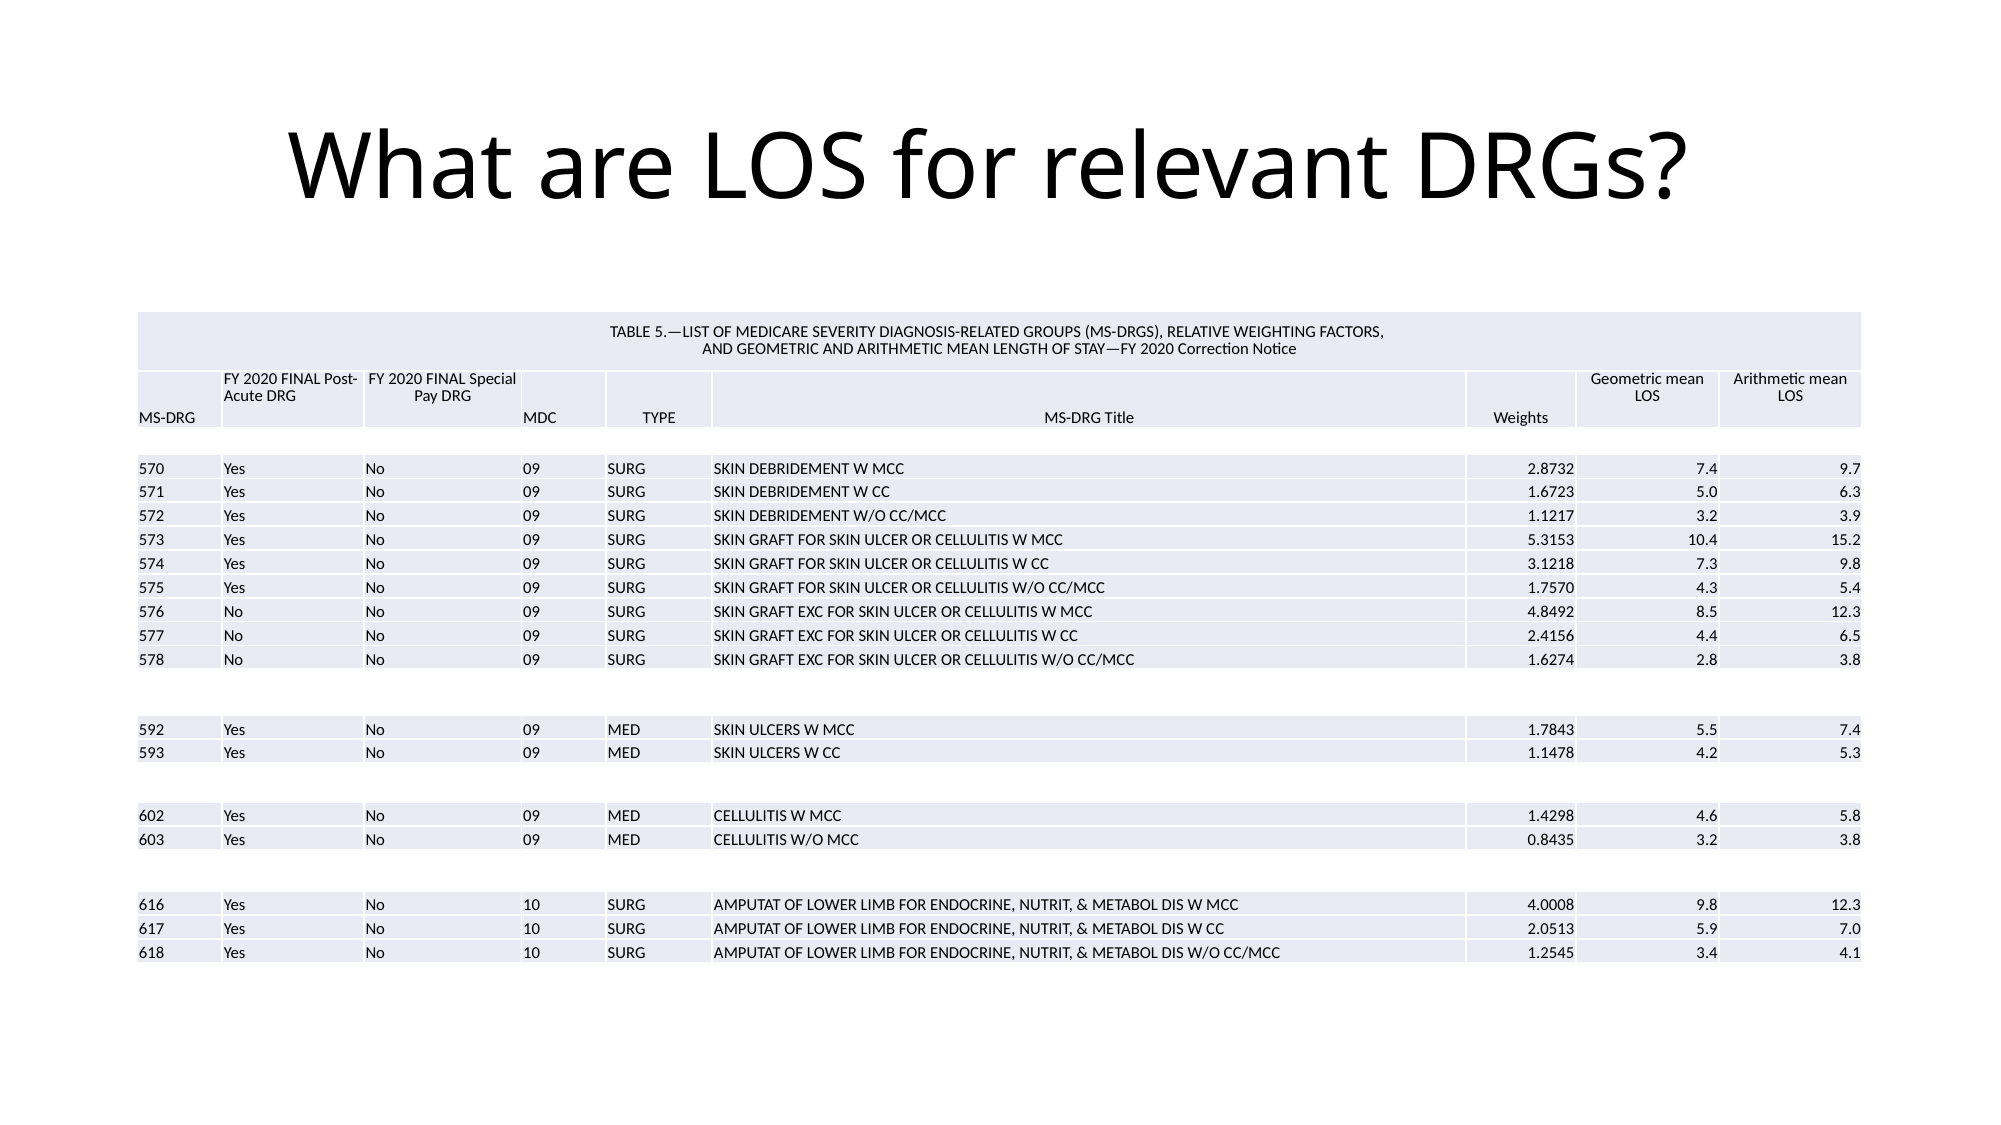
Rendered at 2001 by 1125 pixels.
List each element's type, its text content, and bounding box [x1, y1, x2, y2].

table_cell SURG [607, 503, 711, 525]
table_header MED [607, 716, 711, 738]
table_cell 1.7570 [1467, 575, 1575, 597]
table_cell FY 2020 FINAL Special Pay DRG [365, 372, 521, 427]
table_cell 09 [522, 740, 605, 762]
table_header No [365, 455, 521, 478]
table_cell CELLULITIS W/O MCC [713, 827, 1465, 849]
table_cell SURG [607, 527, 711, 549]
table_header No [365, 803, 521, 825]
table_header 9.8 [1577, 892, 1718, 914]
table_header SURG [607, 455, 711, 478]
table_header 2.8732 [1467, 455, 1575, 478]
table_cell 577 [138, 622, 221, 645]
table_cell 1.2545 [1467, 940, 1575, 962]
table_cell FY 2020 FINAL Post-Acute DRG [223, 372, 363, 427]
table_cell SKIN GRAFT FOR SKIN ULCER OR CELLULITIS W MCC [713, 527, 1465, 549]
table_cell 4.4 [1577, 622, 1718, 645]
table_header 5.8 [1720, 803, 1861, 825]
table_header SKIN DEBRIDEMENT W MCC [713, 455, 1465, 478]
table_cell No [223, 646, 363, 668]
table_cell SKIN DEBRIDEMENT W CC [713, 479, 1465, 501]
table_header SKIN ULCERS W MCC [713, 716, 1465, 738]
table_cell 3.2 [1577, 827, 1718, 849]
table_cell SKIN GRAFT EXC FOR SKIN ULCER OR CELLULITIS W/O CC/MCC [713, 646, 1465, 668]
table_header 09 [522, 716, 605, 738]
title What are LOS for relevant DRGs? [137, 59, 1863, 278]
table_cell Yes [223, 740, 363, 762]
table_cell 09 [522, 527, 605, 549]
table_cell 7.3 [1577, 551, 1718, 573]
table_cell SURG [607, 916, 711, 938]
table_cell No [365, 827, 521, 849]
table_cell No [365, 740, 521, 762]
table_cell 3.8 [1720, 827, 1861, 849]
table_cell SURG [607, 551, 711, 573]
table_cell 4.2 [1577, 740, 1718, 762]
table_cell No [223, 599, 363, 621]
table_cell Weights [1467, 372, 1575, 427]
table_cell 571 [138, 479, 221, 501]
table_header 9.7 [1720, 455, 1861, 478]
table_cell 1.6723 [1467, 479, 1575, 501]
table_cell No [223, 622, 363, 645]
table_cell 6.3 [1720, 479, 1861, 501]
table_cell 1.6274 [1467, 646, 1575, 668]
table_cell 5.3153 [1467, 527, 1575, 549]
table_cell No [365, 503, 521, 525]
table_header 7.4 [1577, 455, 1718, 478]
table_cell Yes [223, 527, 363, 549]
table_cell Yes [223, 551, 363, 573]
table_header CELLULITIS W MCC [713, 803, 1465, 825]
table_header 1.4298 [1467, 803, 1575, 825]
table_cell 3.1218 [1467, 551, 1575, 573]
table_cell 5.3 [1720, 740, 1861, 762]
table_cell 4.8492 [1467, 599, 1575, 621]
table_cell No [365, 940, 521, 962]
table_cell 617 [138, 916, 221, 938]
table_cell 574 [138, 551, 221, 573]
table_cell SKIN GRAFT FOR SKIN ULCER OR CELLULITIS W/O CC/MCC [713, 575, 1465, 597]
table_header 10 [522, 892, 605, 914]
table_cell 7.0 [1720, 916, 1861, 938]
table_cell 09 [522, 503, 605, 525]
table_cell Yes [223, 479, 363, 501]
table_cell SURG [607, 575, 711, 597]
table_cell SKIN DEBRIDEMENT W/O CC/MCC [713, 503, 1465, 525]
table_cell MS-DRG [138, 372, 221, 427]
table_header 4.6 [1577, 803, 1718, 825]
table_cell SKIN GRAFT EXC FOR SKIN ULCER OR CELLULITIS W CC [713, 622, 1465, 645]
table_cell 3.2 [1577, 503, 1718, 525]
table_cell 603 [138, 827, 221, 849]
table_cell 9.8 [1720, 551, 1861, 573]
table_cell 573 [138, 527, 221, 549]
table_cell 12.3 [1720, 599, 1861, 621]
table_header 12.3 [1720, 892, 1861, 914]
table_cell 4.3 [1577, 575, 1718, 597]
table_cell MS-DRG Title [713, 372, 1465, 427]
table_cell SKIN GRAFT FOR SKIN ULCER OR CELLULITIS W CC [713, 551, 1465, 573]
table_cell SURG [607, 646, 711, 668]
table_cell 576 [138, 599, 221, 621]
table_header 602 [138, 803, 221, 825]
table_cell MED [607, 740, 711, 762]
table_cell Geometric mean LOS [1577, 372, 1718, 427]
table_cell SURG [607, 599, 711, 621]
table_cell 593 [138, 740, 221, 762]
table_cell 572 [138, 503, 221, 525]
table_header 1.7843 [1467, 716, 1575, 738]
table_cell 578 [138, 646, 221, 668]
table_header AMPUTAT OF LOWER LIMB FOR ENDOCRINE, NUTRIT, & METABOL DIS W MCC [713, 892, 1465, 914]
table_header TABLE 5.—LIST OF MEDICARE SEVERITY DIAGNOSIS-RELATED GROUPS (MS-DRGS), RELATIVE WEIGHTING FACTORS, AND GEOMETRIC AND ARITHMETIC MEAN LENGTH OF STAY—FY 2020 Correction Notice [138, 312, 1861, 370]
table_cell 15.2 [1720, 527, 1861, 549]
table_cell Yes [223, 827, 363, 849]
table_cell 09 [522, 551, 605, 573]
table_cell AMPUTAT OF LOWER LIMB FOR ENDOCRINE, NUTRIT, & METABOL DIS W/O CC/MCC [713, 940, 1465, 962]
table_cell No [365, 551, 521, 573]
table_cell 0.8435 [1467, 827, 1575, 849]
table_cell 09 [522, 479, 605, 501]
table_cell 10 [522, 940, 605, 962]
table_cell SURG [607, 622, 711, 645]
table_header No [365, 892, 521, 914]
table_cell SURG [607, 479, 711, 501]
table_cell 10 [522, 916, 605, 938]
table_cell Yes [223, 575, 363, 597]
table_header SURG [607, 892, 711, 914]
table_cell Yes [223, 940, 363, 962]
table_cell 09 [522, 575, 605, 597]
table_header 4.0008 [1467, 892, 1575, 914]
table_cell No [365, 622, 521, 645]
table_cell 09 [522, 646, 605, 668]
table_cell 8.5 [1577, 599, 1718, 621]
table_header Yes [223, 892, 363, 914]
table_header Yes [223, 803, 363, 825]
table_cell 2.0513 [1467, 916, 1575, 938]
table_cell AMPUTAT OF LOWER LIMB FOR ENDOCRINE, NUTRIT, & METABOL DIS W CC [713, 916, 1465, 938]
table_cell 10.4 [1577, 527, 1718, 549]
table_cell 1.1217 [1467, 503, 1575, 525]
table_cell Yes [223, 503, 363, 525]
table_cell No [365, 479, 521, 501]
table_cell 2.4156 [1467, 622, 1575, 645]
table_cell No [365, 599, 521, 621]
table_cell MDC [522, 372, 605, 427]
table_cell 4.1 [1720, 940, 1861, 962]
table_cell SKIN GRAFT EXC FOR SKIN ULCER OR CELLULITIS W MCC [713, 599, 1465, 621]
table_header No [365, 716, 521, 738]
table_cell 3.9 [1720, 503, 1861, 525]
table_cell 09 [522, 599, 605, 621]
table_cell 3.4 [1577, 940, 1718, 962]
table_cell 618 [138, 940, 221, 962]
table_cell 3.8 [1720, 646, 1861, 668]
table_cell TYPE [607, 372, 711, 427]
table_header 7.4 [1720, 716, 1861, 738]
table_cell 5.4 [1720, 575, 1861, 597]
table_header 616 [138, 892, 221, 914]
table_cell No [365, 527, 521, 549]
table_cell MED [607, 827, 711, 849]
table_header 570 [138, 455, 221, 478]
table_cell Yes [223, 916, 363, 938]
table_header Yes [223, 455, 363, 478]
table_cell 2.8 [1577, 646, 1718, 668]
table_header Yes [223, 716, 363, 738]
table_cell 09 [522, 622, 605, 645]
table_cell SKIN ULCERS W CC [713, 740, 1465, 762]
table_cell No [365, 916, 521, 938]
table_cell 5.9 [1577, 916, 1718, 938]
table_cell 575 [138, 575, 221, 597]
table_cell 6.5 [1720, 622, 1861, 645]
table_cell SURG [607, 940, 711, 962]
table_cell No [365, 646, 521, 668]
table_cell 5.0 [1577, 479, 1718, 501]
table_cell Arithmetic mean LOS [1720, 372, 1861, 427]
table_header 09 [522, 455, 605, 478]
table_cell No [365, 575, 521, 597]
table_header 09 [522, 803, 605, 825]
table_cell 1.1478 [1467, 740, 1575, 762]
table_header MED [607, 803, 711, 825]
table_cell 09 [522, 827, 605, 849]
table_header 5.5 [1577, 716, 1718, 738]
table_header 592 [138, 716, 221, 738]
